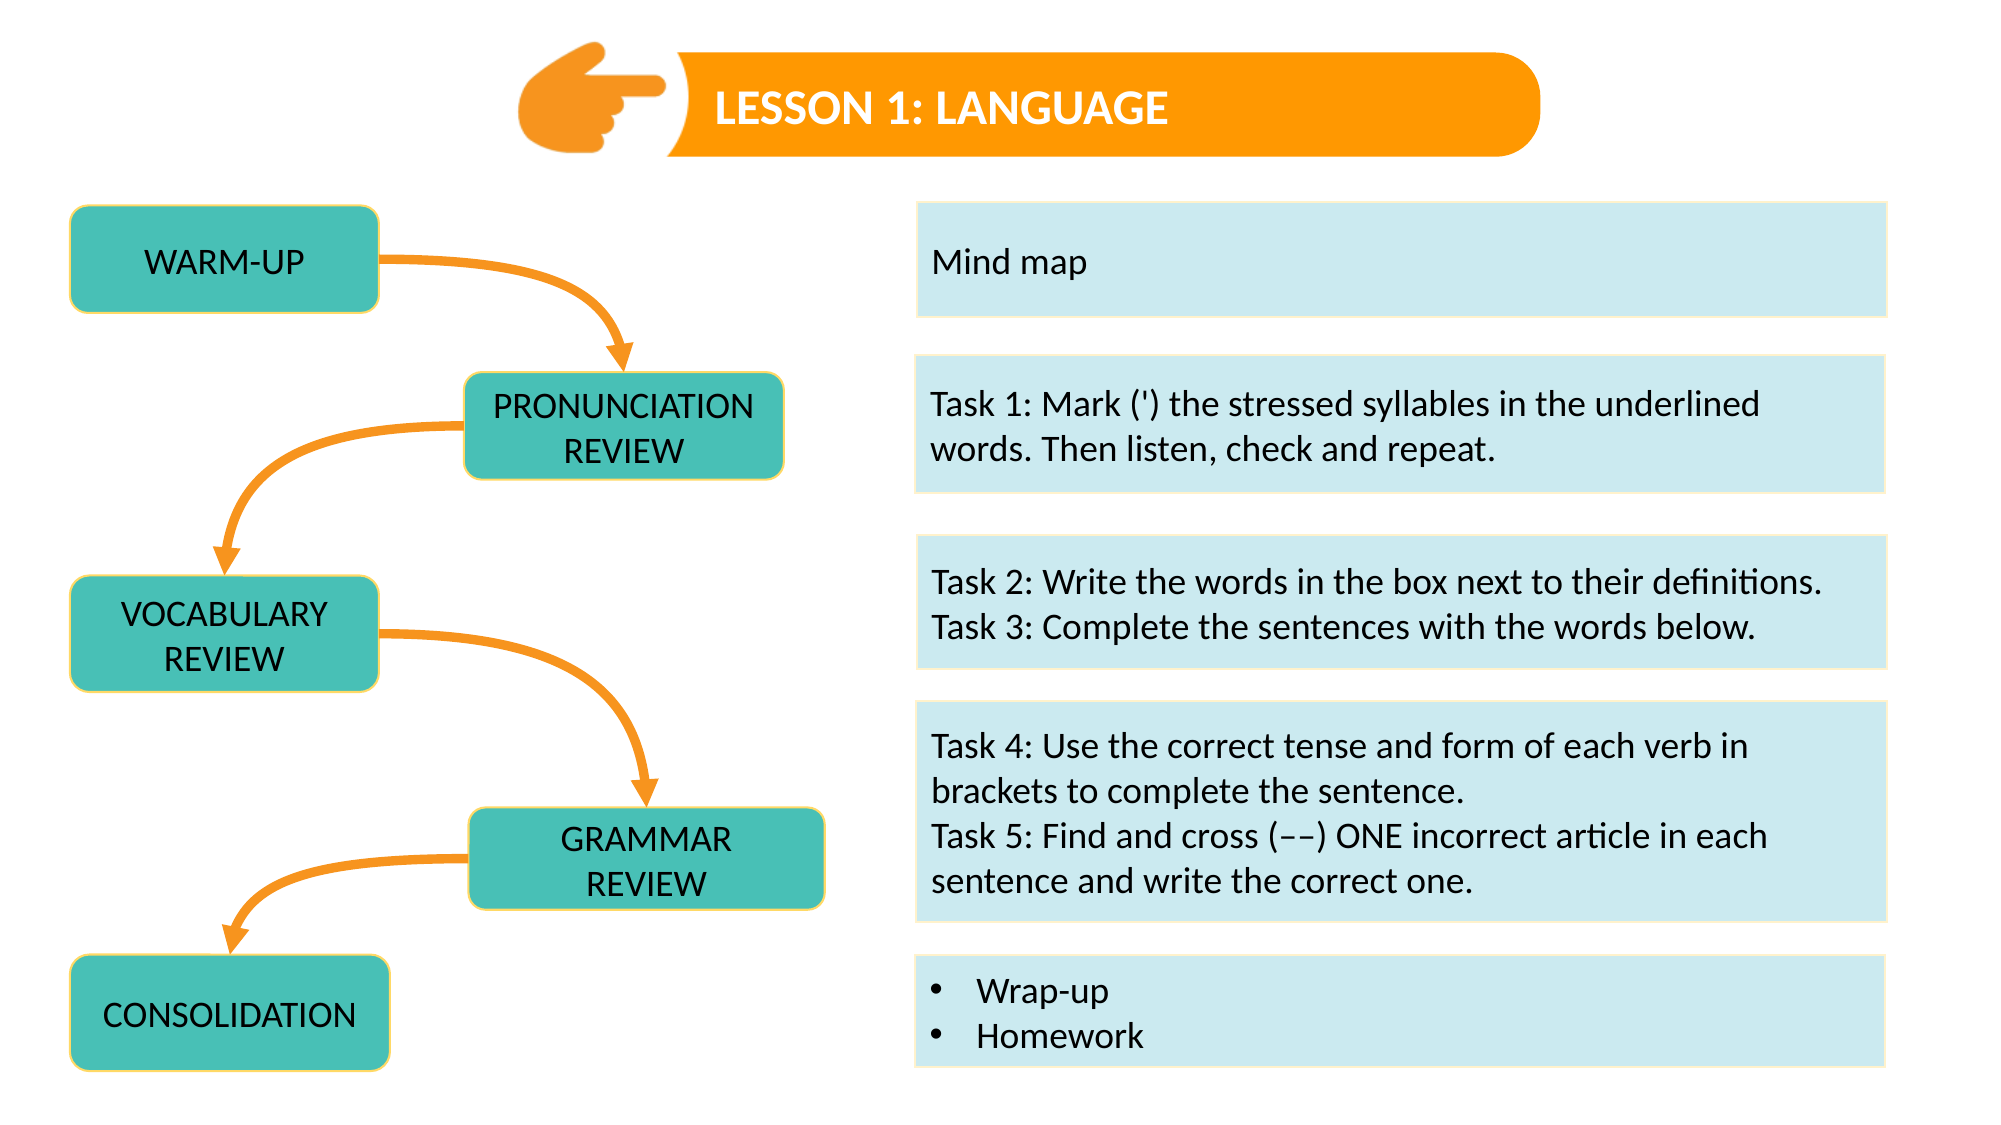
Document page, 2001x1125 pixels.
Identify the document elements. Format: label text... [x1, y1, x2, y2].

text_box WARM-UP [68, 204, 380, 314]
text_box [229, 858, 469, 955]
text_box [749, 287, 1105, 427]
picture [479, 0, 701, 202]
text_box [224, 425, 464, 576]
text_box GRAMMAR REVIEW [467, 806, 826, 911]
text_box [378, 259, 624, 373]
text_box CONSOLIDATION [68, 953, 391, 1073]
text_box [652, 834, 916, 974]
text_box VOCABULARY REVIEW [68, 574, 380, 694]
text_box Wrap-up Homework [914, 954, 1886, 1068]
text_box [701, 51, 1542, 158]
text_box Task 2: Write the words in the box next to their definitions. Task 3: Complete the sentences with the words below. [916, 534, 1888, 670]
text_box PRONUNCIATION REVIEW [462, 371, 785, 481]
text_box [378, 633, 647, 808]
text_box Mind map [916, 201, 1888, 318]
text_box Task 4: Use the correct tense and form of each verb in brackets to complete the sentence. Task 5: Find and cross (––) ONE incorrect article in each sentence and write the correct one. [915, 700, 1888, 923]
text_box LESSON 1: LANGUAGE [701, 66, 1524, 142]
text_box Task 1: Mark (') the stressed syllables in the underlined words. Then listen, check and repeat. [914, 354, 1886, 494]
